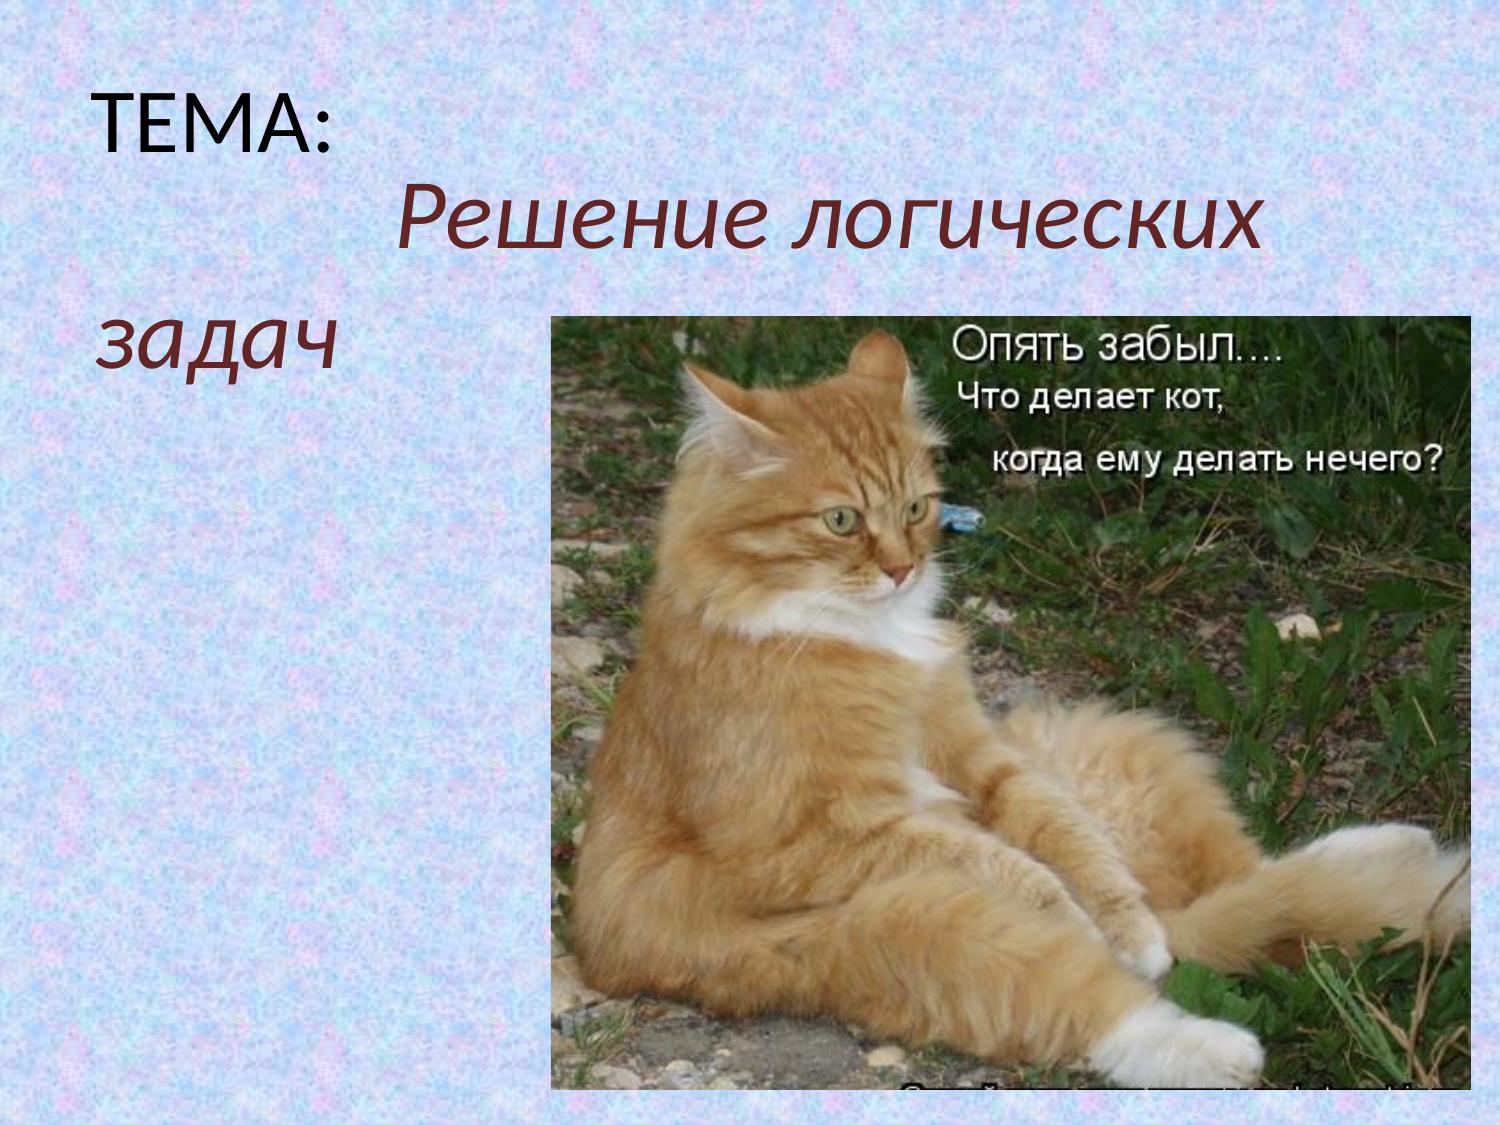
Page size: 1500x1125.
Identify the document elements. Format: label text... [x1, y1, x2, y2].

picture [0, 0, 1500, 1125]
list Решение логических задач [23, 140, 1500, 1005]
title ТЕМА: [75, 45, 1425, 140]
